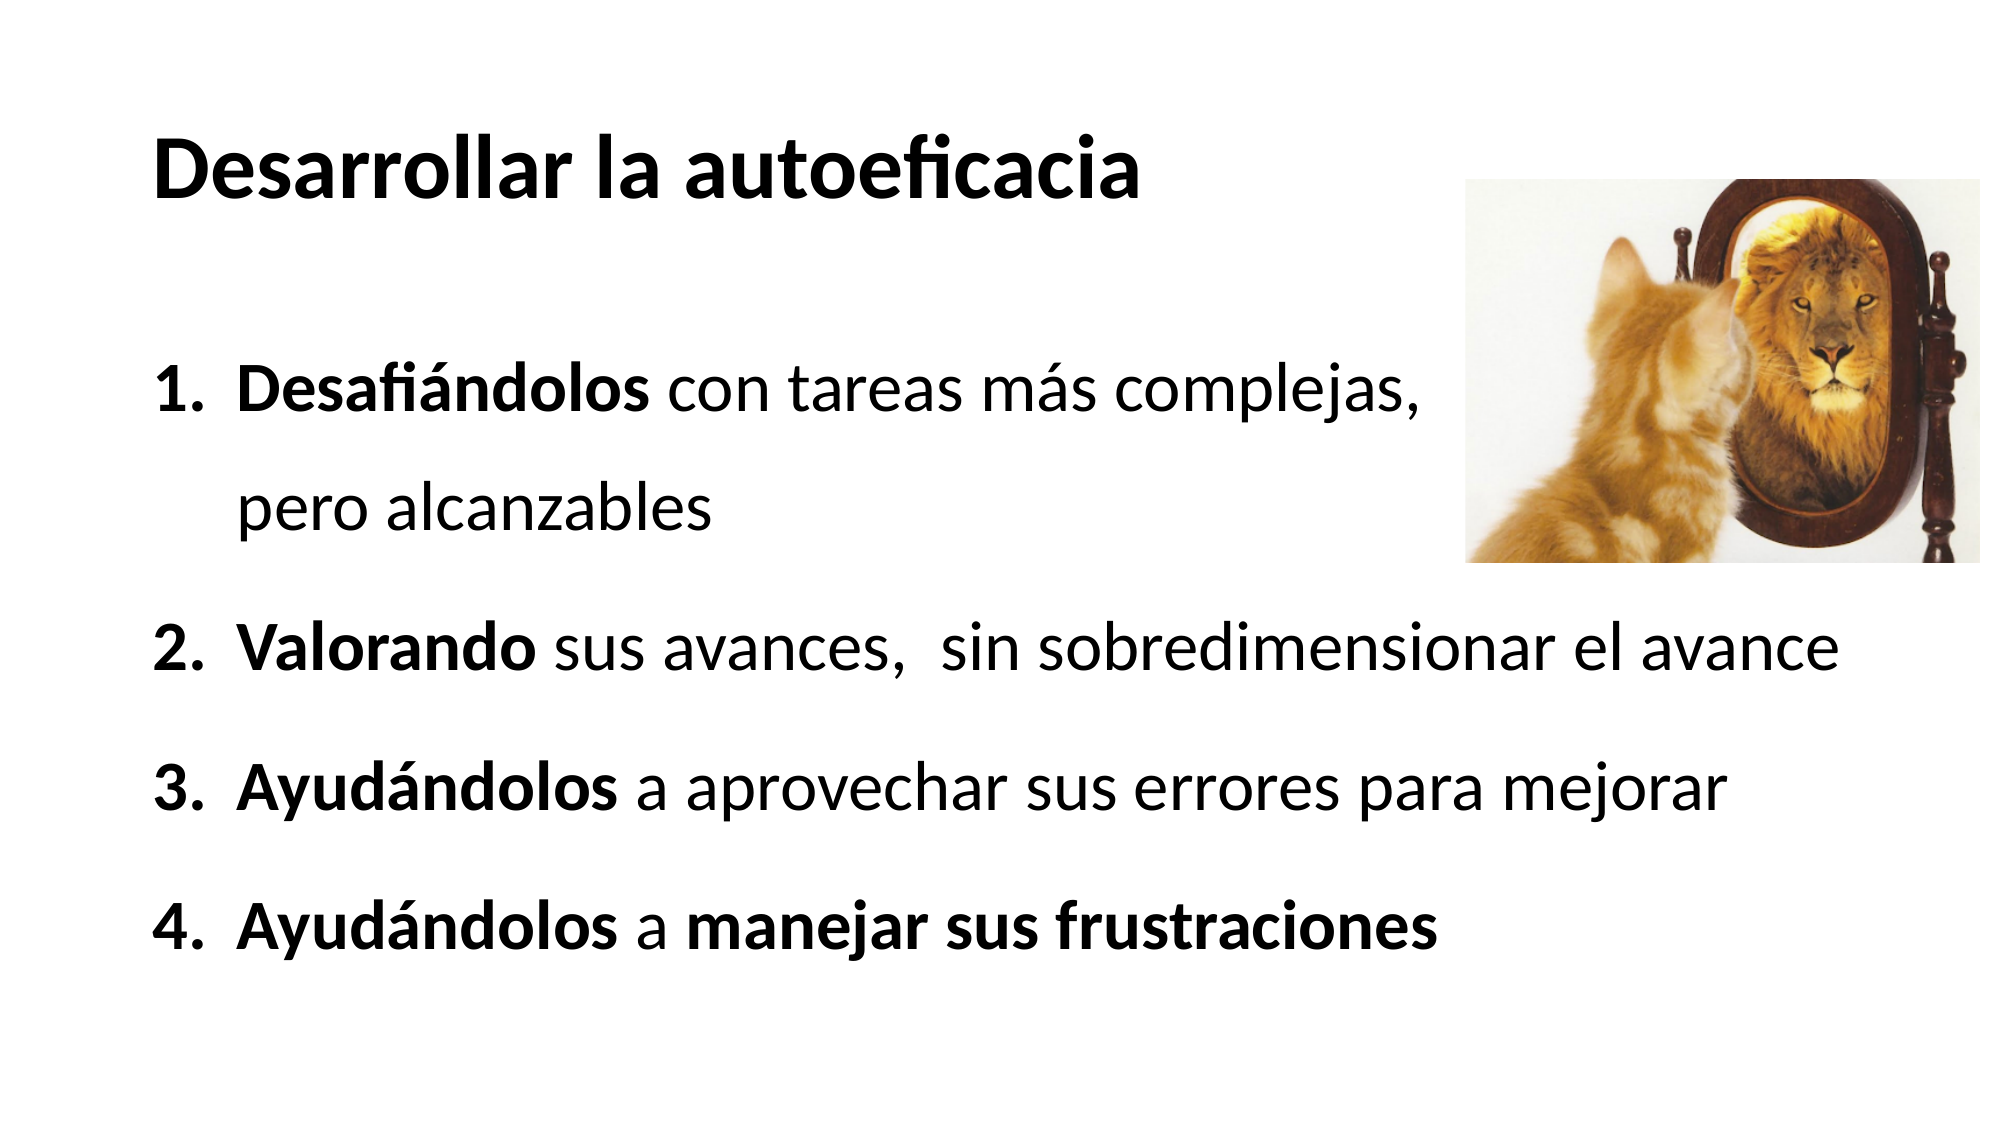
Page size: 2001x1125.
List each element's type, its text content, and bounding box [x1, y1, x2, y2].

list Desafiándolos con tareas más complejas, pero alcanzables Valorando sus avances, sin sobredimensionar el avance Ayudándolos a aprovechar sus errores para mejorar Ayudándolos a manejar sus frustraciones [137, 299, 1863, 1014]
picture [1465, 178, 1981, 563]
title Desarrollar la autoeficacia [137, 59, 1863, 278]
